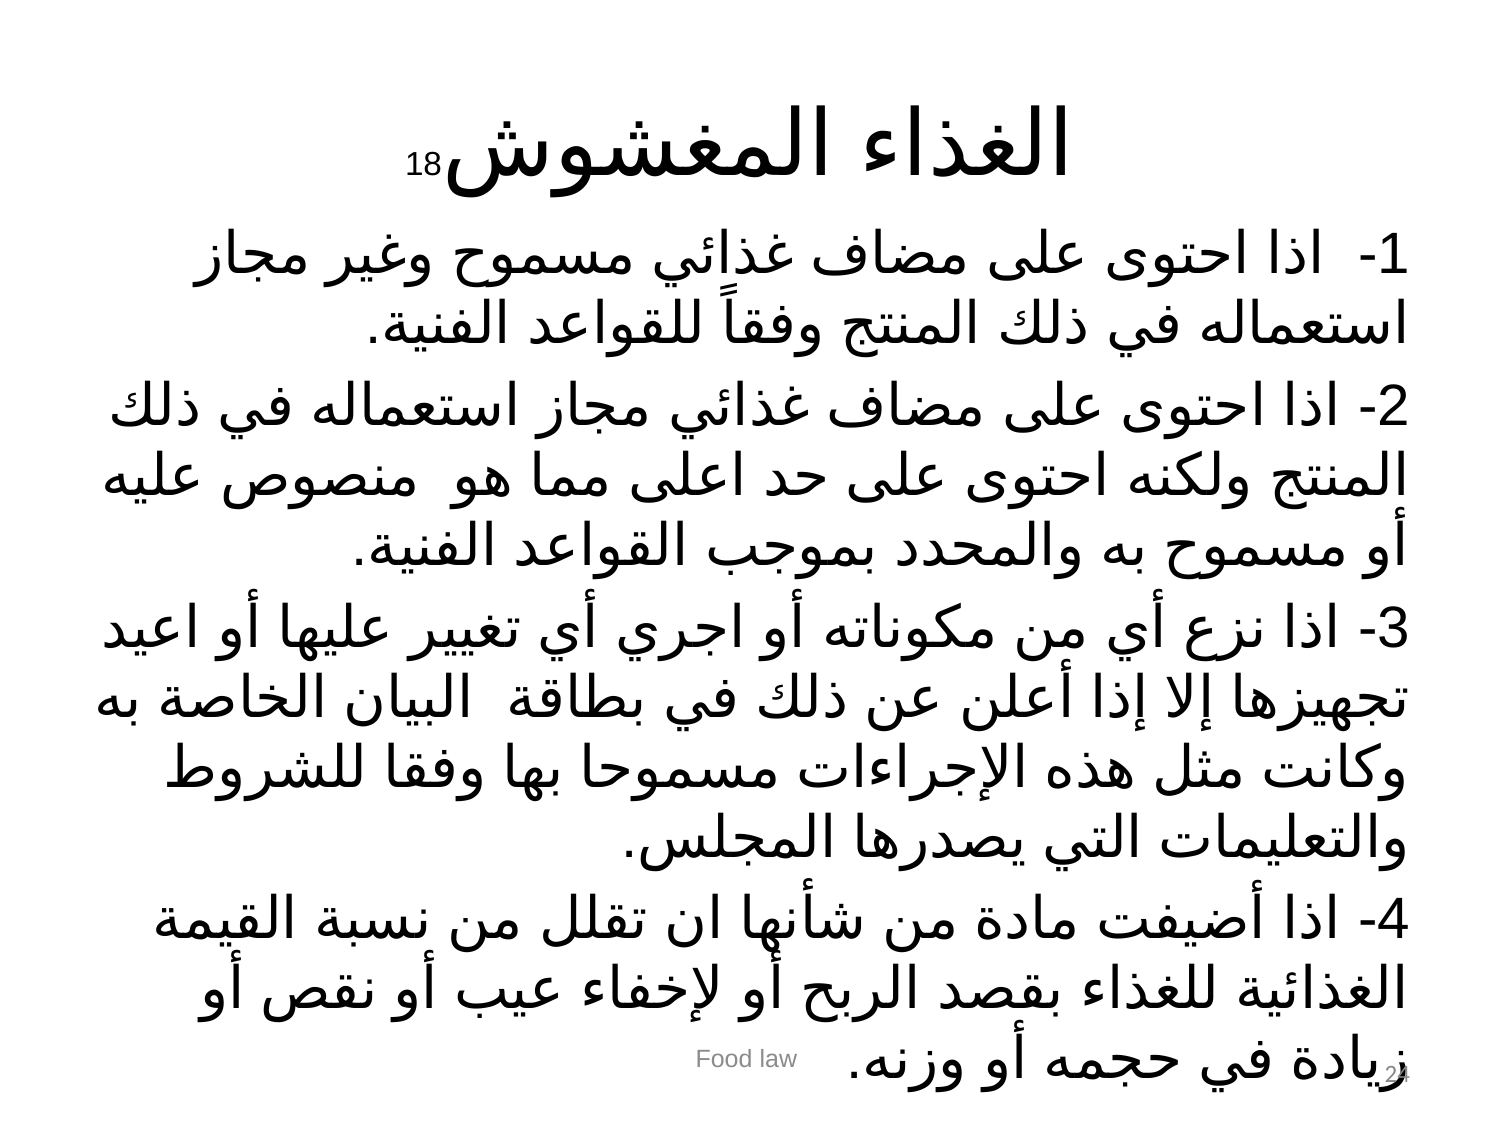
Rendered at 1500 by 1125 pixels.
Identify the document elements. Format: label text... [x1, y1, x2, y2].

title الغذاء المغشوش18 [75, 45, 1425, 208]
list 1- اذا احتوى على مضاف غذائي مسموح وغير مجاز استعماله في ذلك المنتج وفقاً للقواعد الفنية. 2- اذا احتوى على مضاف غذائي مجاز استعماله في ذلك المنتج ولكنه احتوى على حد اعلى مما هو منصوص عليه أو مسموح به والمحدد بموجب القواعد الفنية. 3- اذا نزع أي من مكوناته أو اجري أي تغيير عليها أو اعيد تجهيزها إلا إذا أعلن عن ذلك في بطاقة البيان الخاصة به وكانت مثل هذه الإجراءات مسموحا بها وفقا للشروط والتعليمات التي يصدرها المجلس. 4- اذا أضيفت مادة من شأنها ان تقلل من نسبة القيمة الغذائية للغذاء بقصد الربح أو لإخفاء عيب أو نقص أو زيادة في حجمه أو وزنه. [75, 208, 1425, 1083]
footer Food law [512, 1042, 988, 1103]
slide_number 24 [1074, 1042, 1425, 1103]
